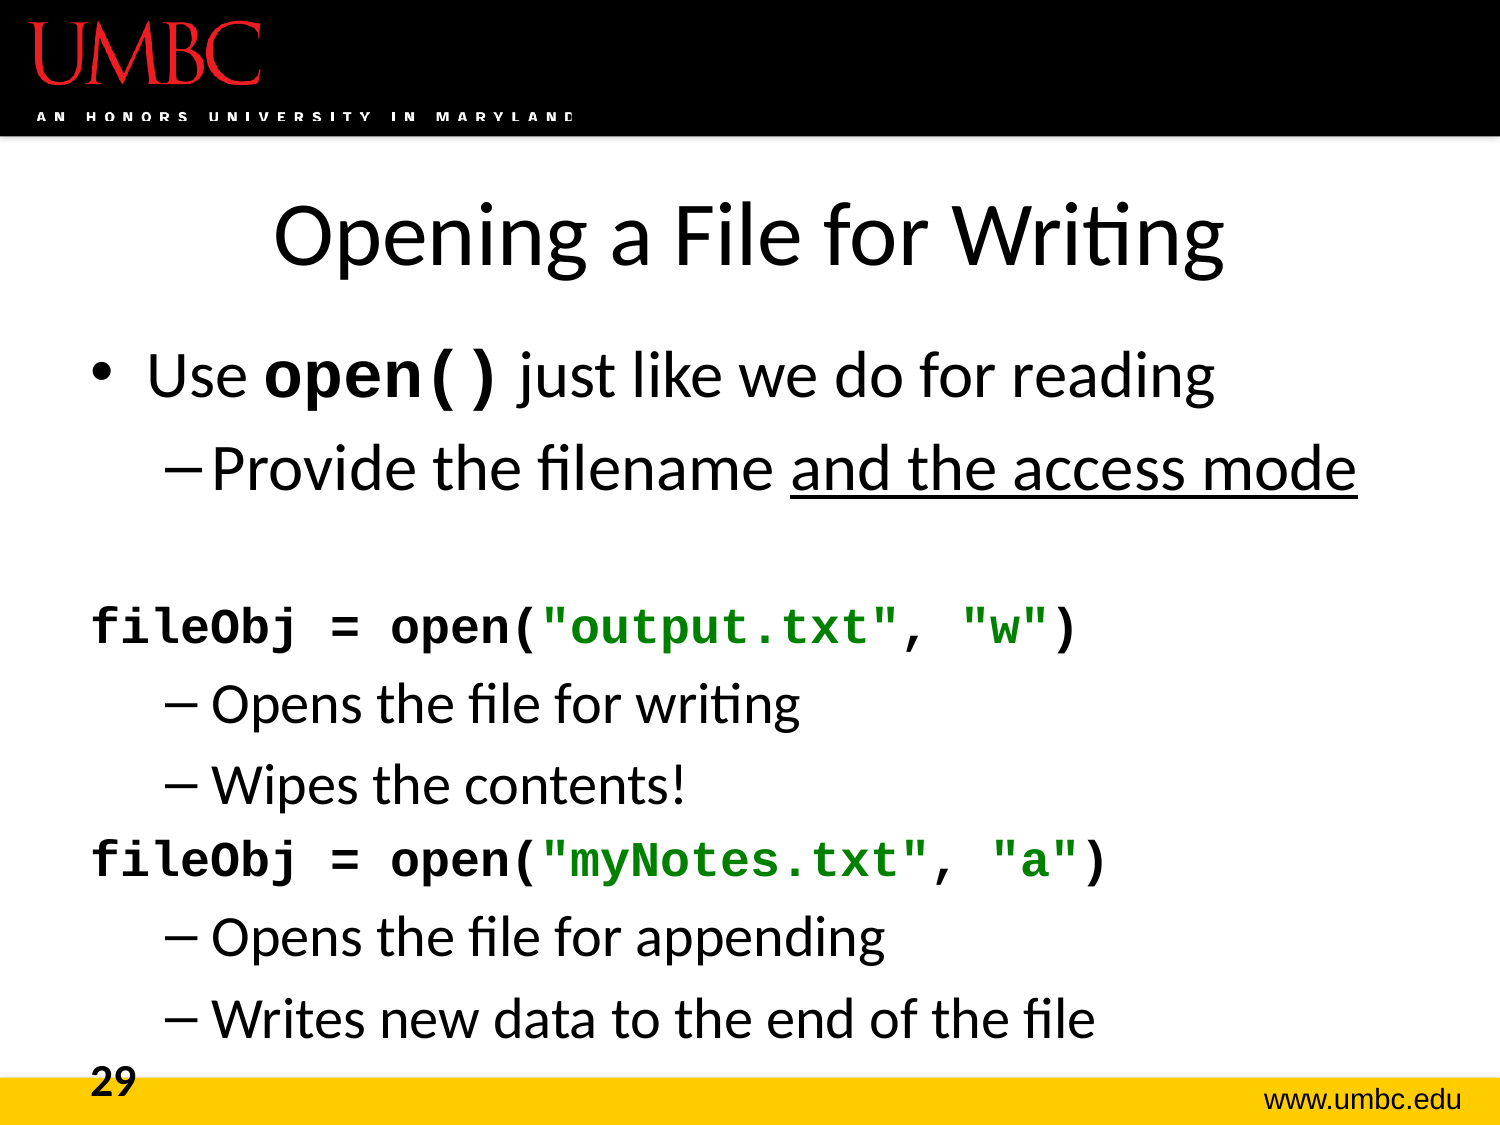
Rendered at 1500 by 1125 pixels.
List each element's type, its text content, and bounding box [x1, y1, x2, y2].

title Opening a File for Writing [75, 135, 1425, 323]
list Use open() just like we do for reading Provide the filename and the access mode fileObj = open("output.txt", "w") Opens the file for writing Wipes the contents! fileObj = open("myNotes.txt", "a") Opens the file for appending Writes new data to the end of the file [75, 323, 1425, 1005]
slide_number 29 [75, 1042, 425, 1103]
